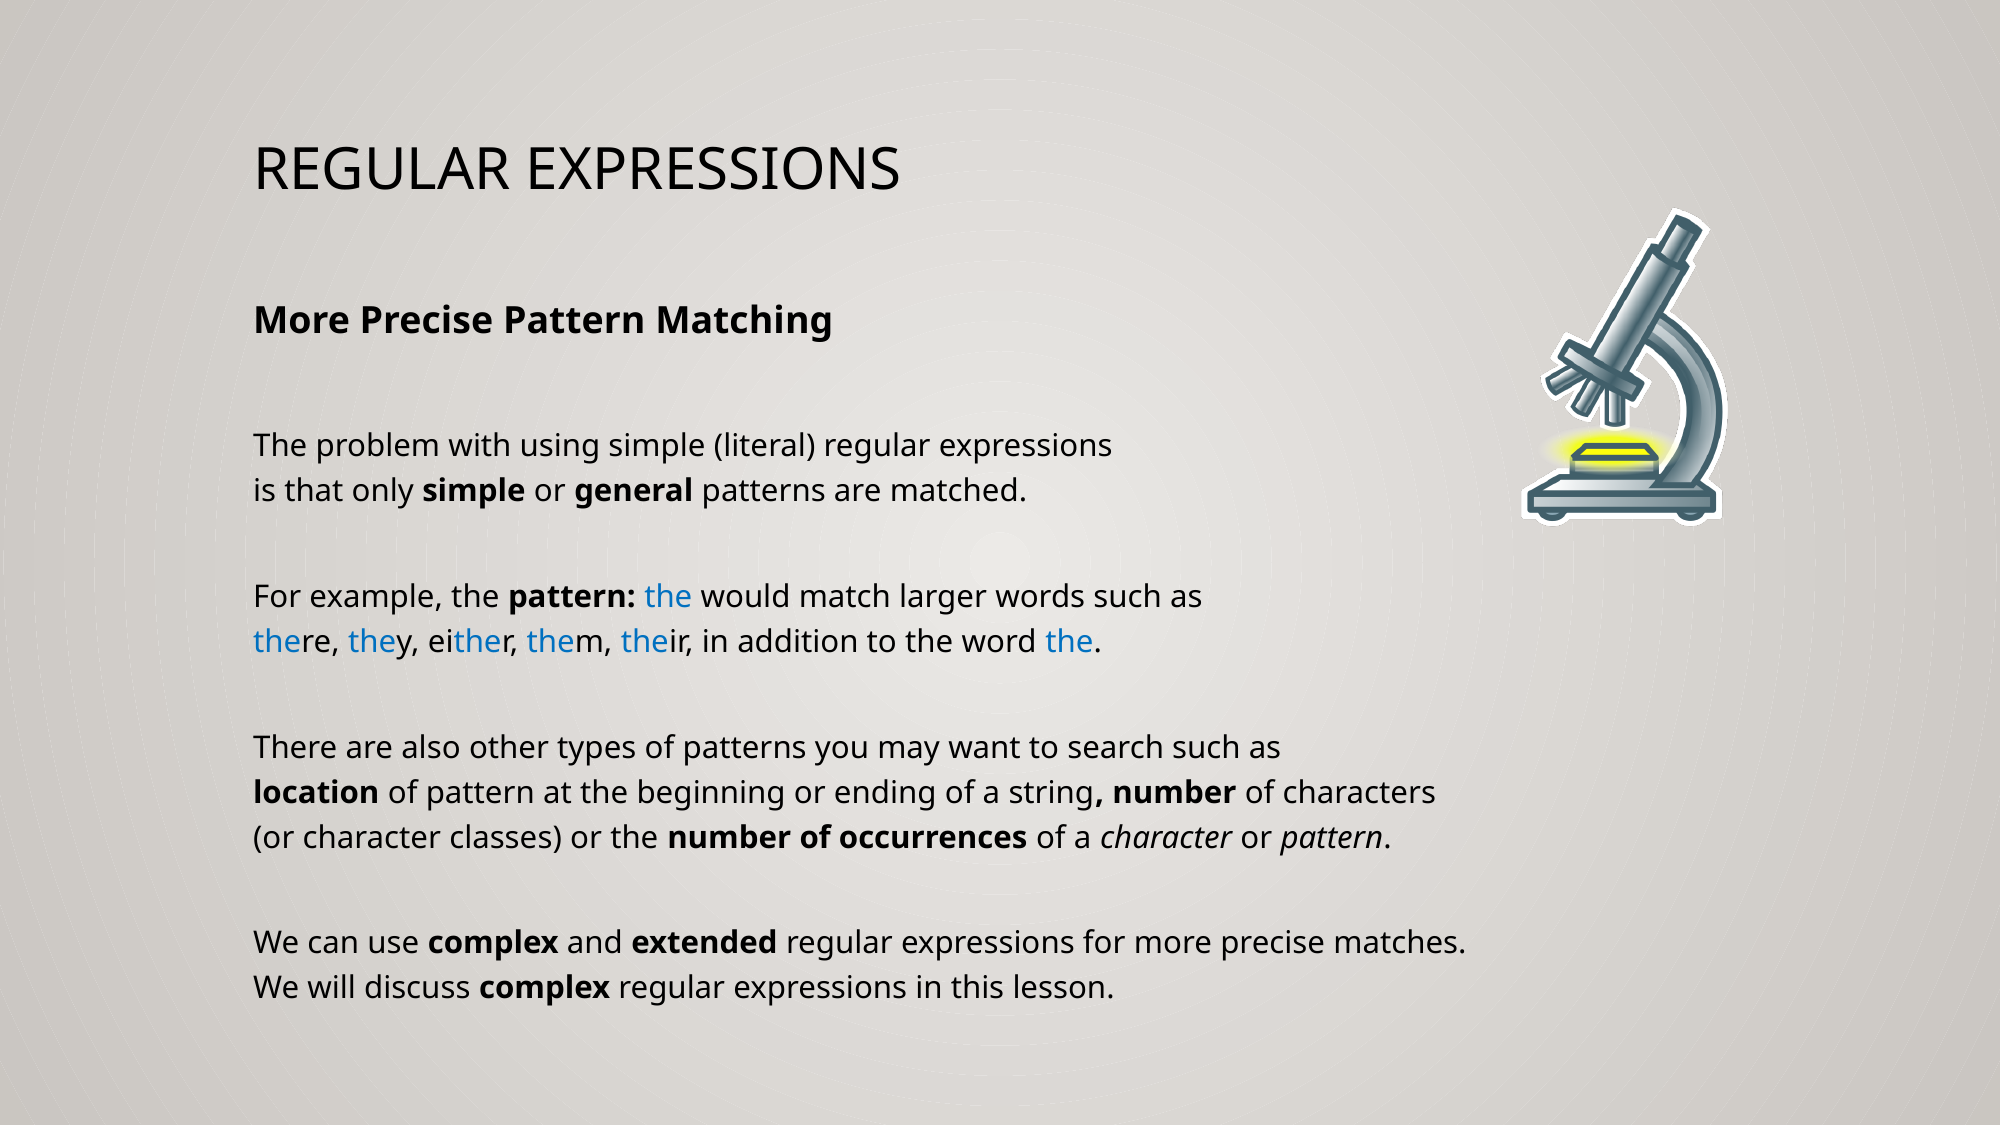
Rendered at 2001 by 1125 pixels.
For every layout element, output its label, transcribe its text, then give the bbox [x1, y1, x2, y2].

title Regular Expressions [238, 131, 1814, 279]
list More Precise Pattern Matching The problem with using simple (literal) regular expressions is that only simple or general patterns are matched. For example, the pattern: the would match larger words such as there, they, either, them, their, in addition to the word the. There are also other types of patterns you may want to search such as location of pattern at the beginning or ending of a string, number of characters (or character classes) or the number of occurrences of a character or pattern. We can use complex and extended regular expressions for more precise matches. We will discuss complex regular expressions in this lesson. [238, 279, 1534, 1061]
picture [1413, 162, 1814, 563]
